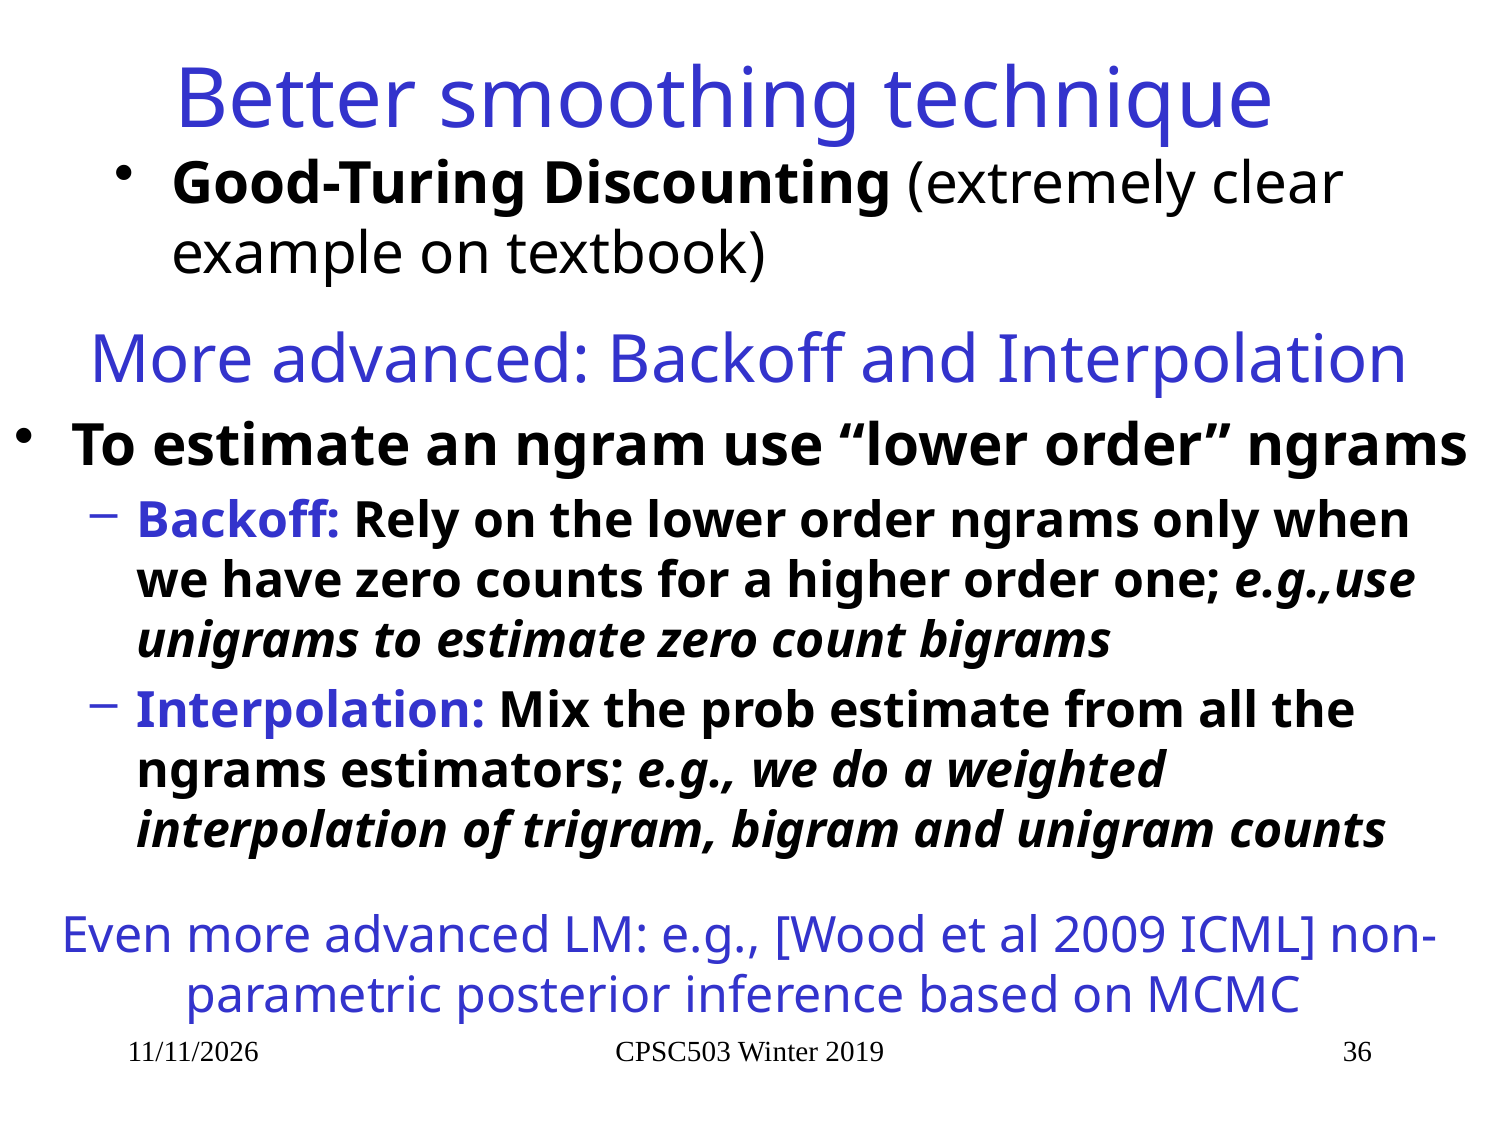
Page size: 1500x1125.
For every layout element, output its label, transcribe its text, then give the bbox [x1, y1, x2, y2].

slide_number 36 [1074, 1050, 1388, 1101]
title Better smoothing technique [87, 0, 1363, 188]
list Good-Turing Discounting (extremely clear example on textbook) [99, 137, 1451, 262]
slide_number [112, 1050, 426, 1101]
footer CPSC503 Winter 2019 [512, 1050, 988, 1101]
text_box To estimate an ngram use “lower order” ngrams Backoff: Rely on the lower order ngrams only when we have zero counts for a higher order one; e.g.,use unigrams to estimate zero count bigrams Interpolation: Mix the prob estimate from all the ngrams estimators; e.g., we do a weighted interpolation of trigram, bigram and unigram counts [0, 399, 1500, 875]
text_box More advanced: Backoff and Interpolation [0, 262, 1500, 399]
text_box Even more advanced LM: e.g., [Wood et al 2009 ICML] non-parametric posterior inference based on MCMC [0, 875, 1500, 1050]
